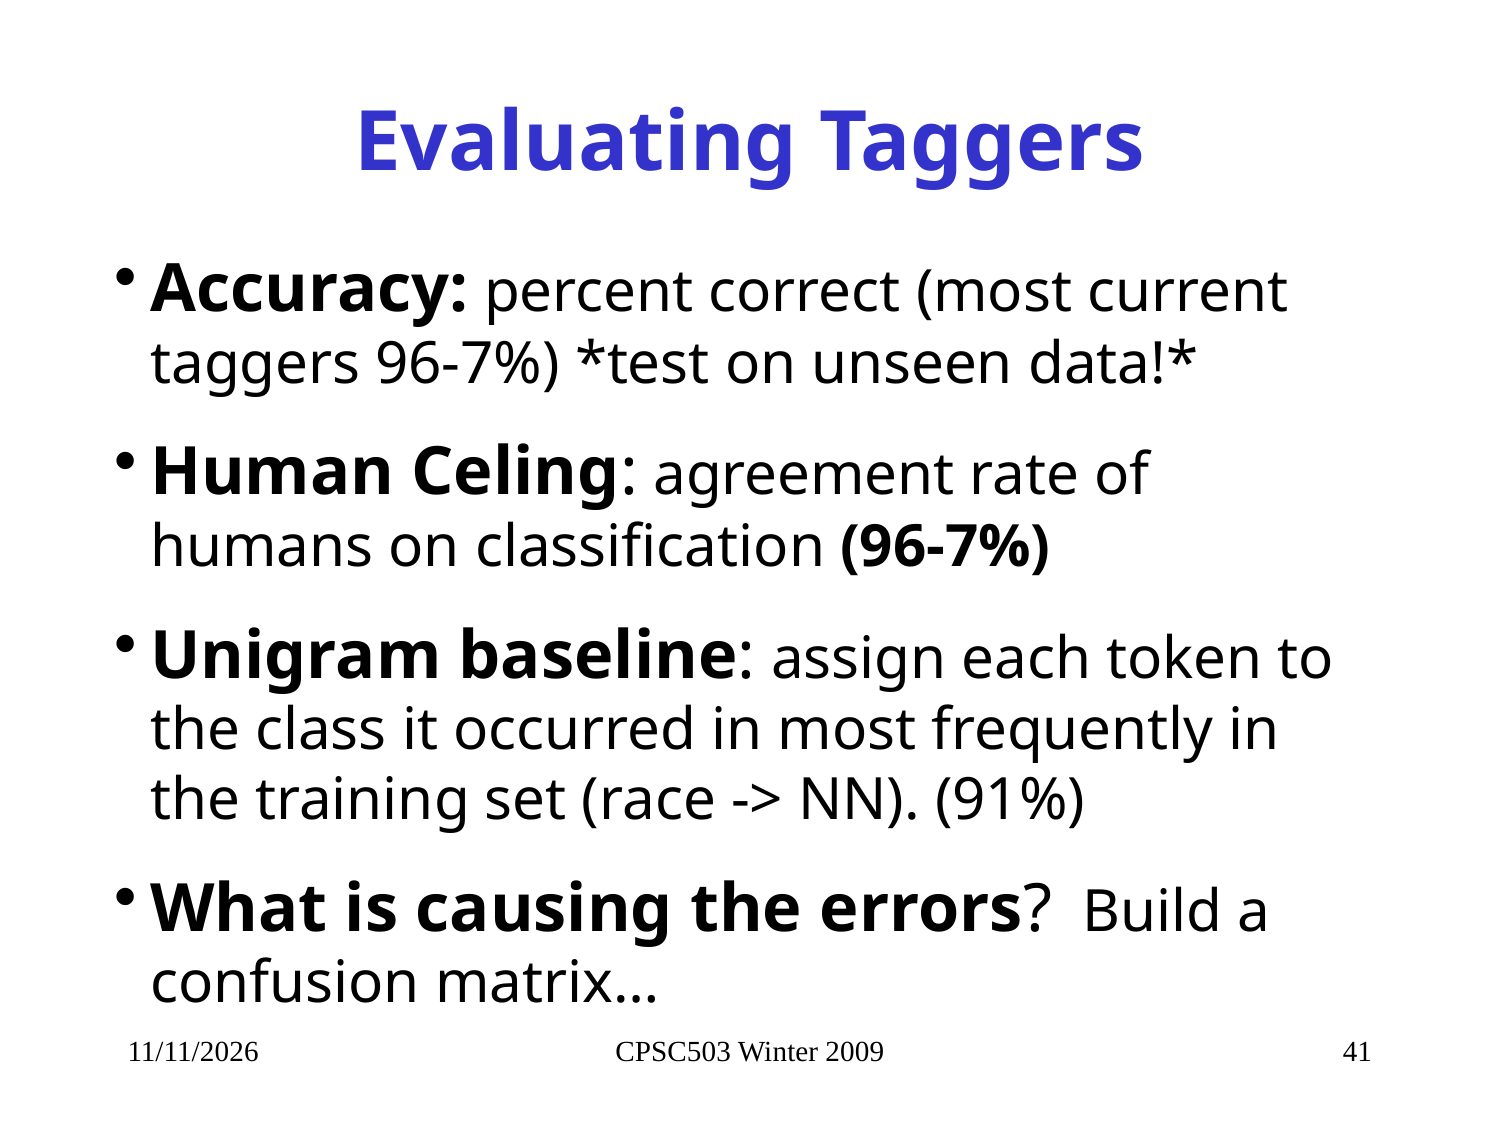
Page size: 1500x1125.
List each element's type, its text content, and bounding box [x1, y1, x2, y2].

title Evaluating Taggers [112, 99, 1388, 176]
footer CPSC503 Winter 2009 [512, 1024, 988, 1101]
slide_number 41 [1074, 1024, 1388, 1101]
text_box Accuracy: percent correct (most current taggers 96-7%) *test on unseen data!* Human Celing: agreement rate of humans on classification (96-7%) Unigram baseline: assign each token to the class it occurred in most frequently in the training set (race -> NN). (91%) What is causing the errors? Build a confusion matrix… [99, 237, 1388, 1022]
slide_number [112, 1024, 426, 1101]
